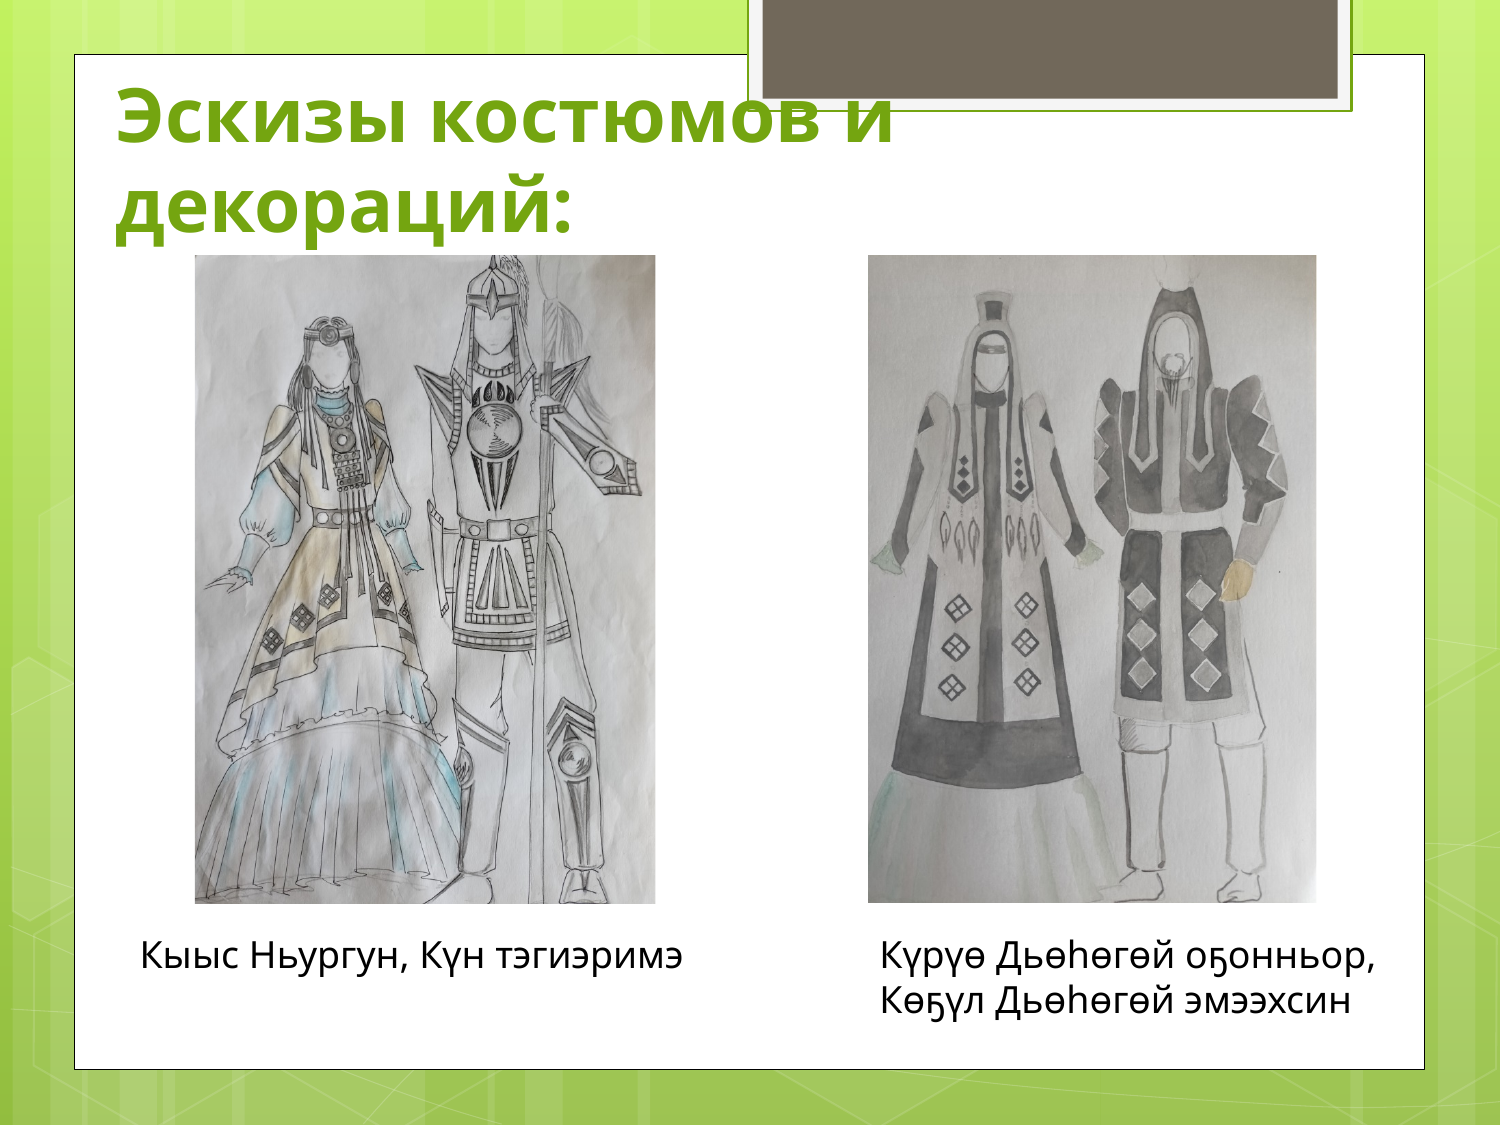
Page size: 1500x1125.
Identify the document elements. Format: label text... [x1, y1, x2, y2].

title Эскизы костюмов и декораций: [100, 101, 1253, 256]
text_box Күрүө Дьөһөгөй оҕонньор, Көҕүл Дьөһөгөй эмээхсин [864, 923, 1392, 1028]
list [194, 255, 656, 904]
text_box Кыыс Ньургун, Күн тэгиэримэ [124, 923, 699, 983]
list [867, 255, 1317, 904]
